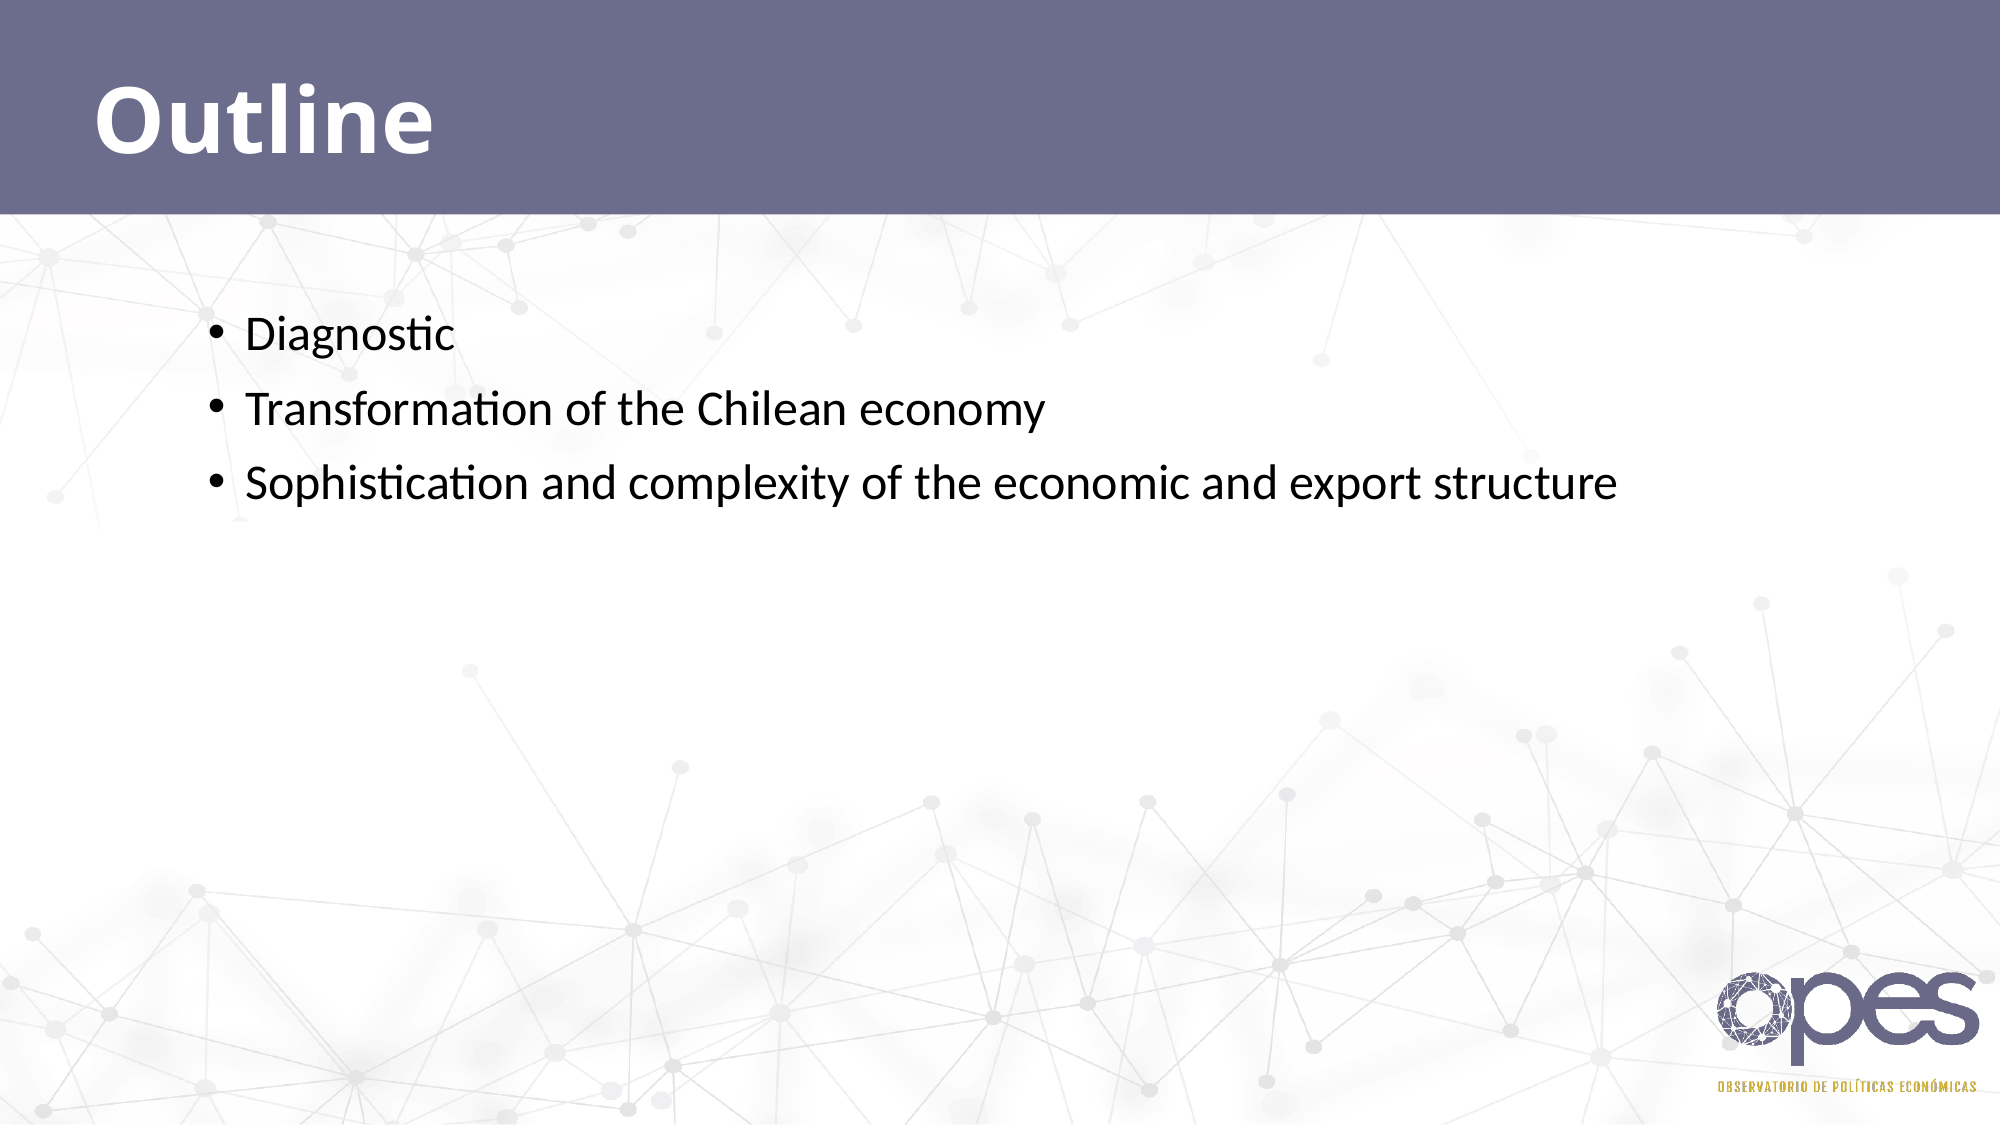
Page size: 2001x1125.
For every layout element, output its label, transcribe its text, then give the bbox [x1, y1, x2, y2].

text_box [0, 0, 2000, 215]
list Diagnostic Transformation of the Chilean economy Sophistication and complexity of the economic and export structure [192, 299, 1794, 1014]
picture [1700, 955, 2000, 1114]
title Outline [77, 14, 1903, 233]
